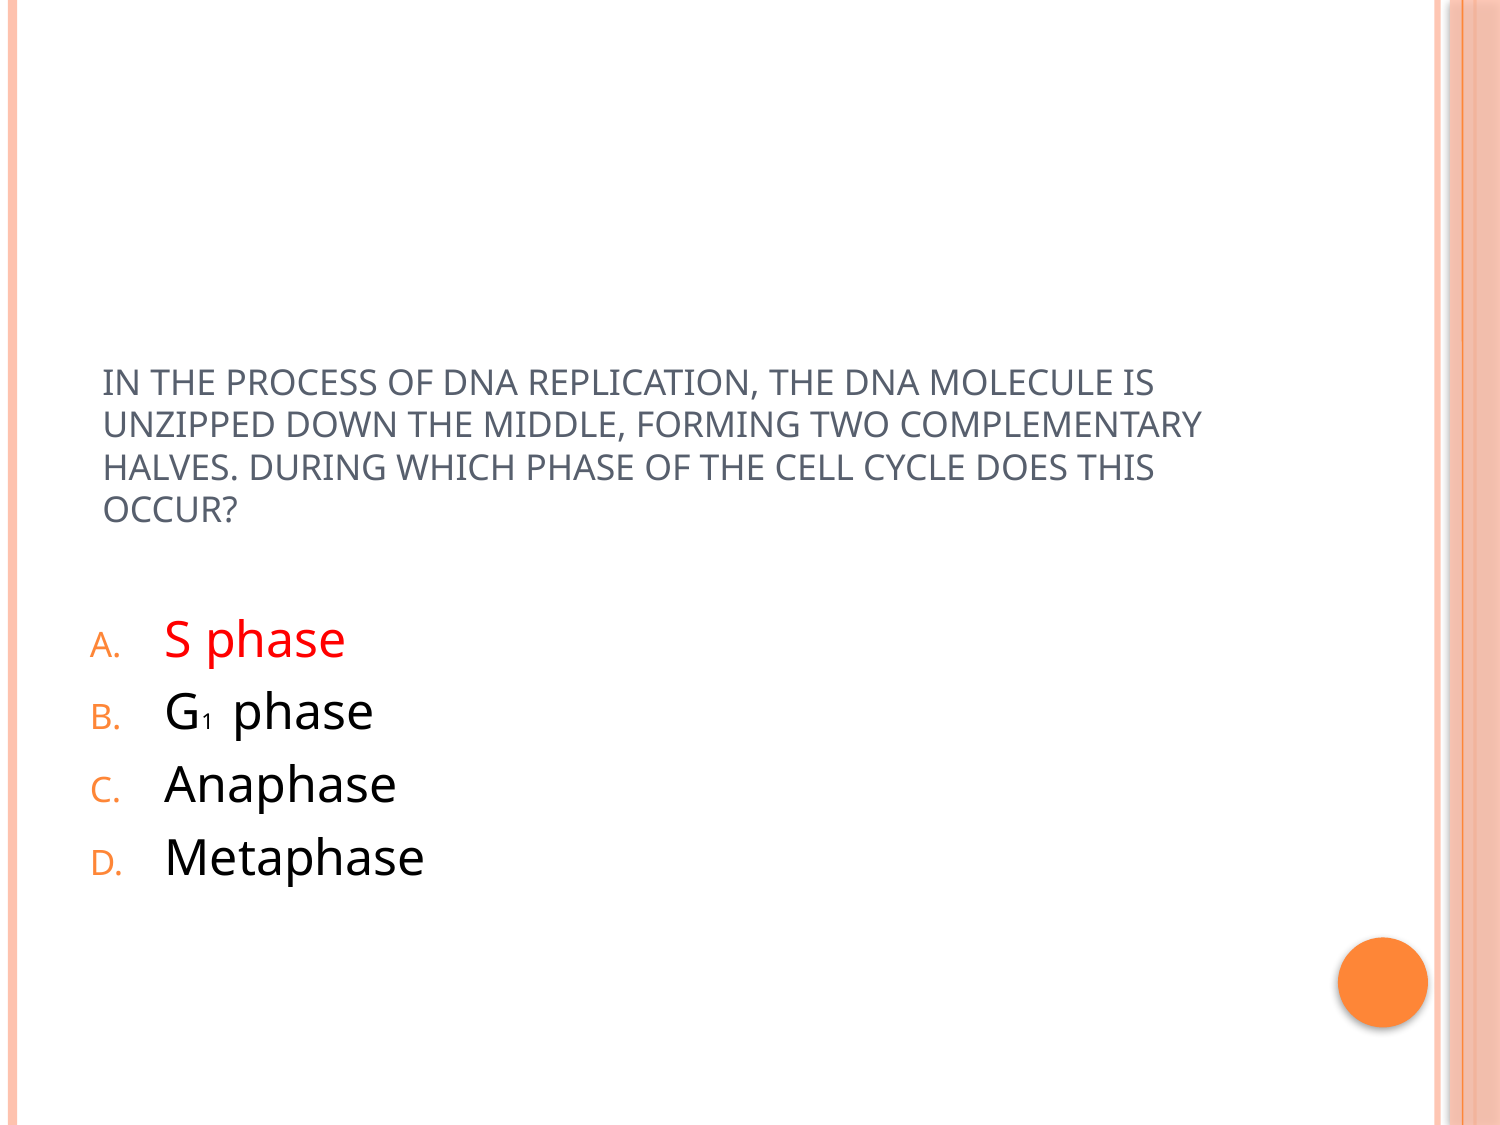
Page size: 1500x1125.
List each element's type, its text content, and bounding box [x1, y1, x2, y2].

list S phase G1 phase Anaphase Metaphase [75, 600, 1300, 1125]
title In the process of DNA replication, the DNA molecule is unzipped down the middle, forming two complementary halves. During which phase of the cell cycle does this occur? [87, 350, 1313, 538]
